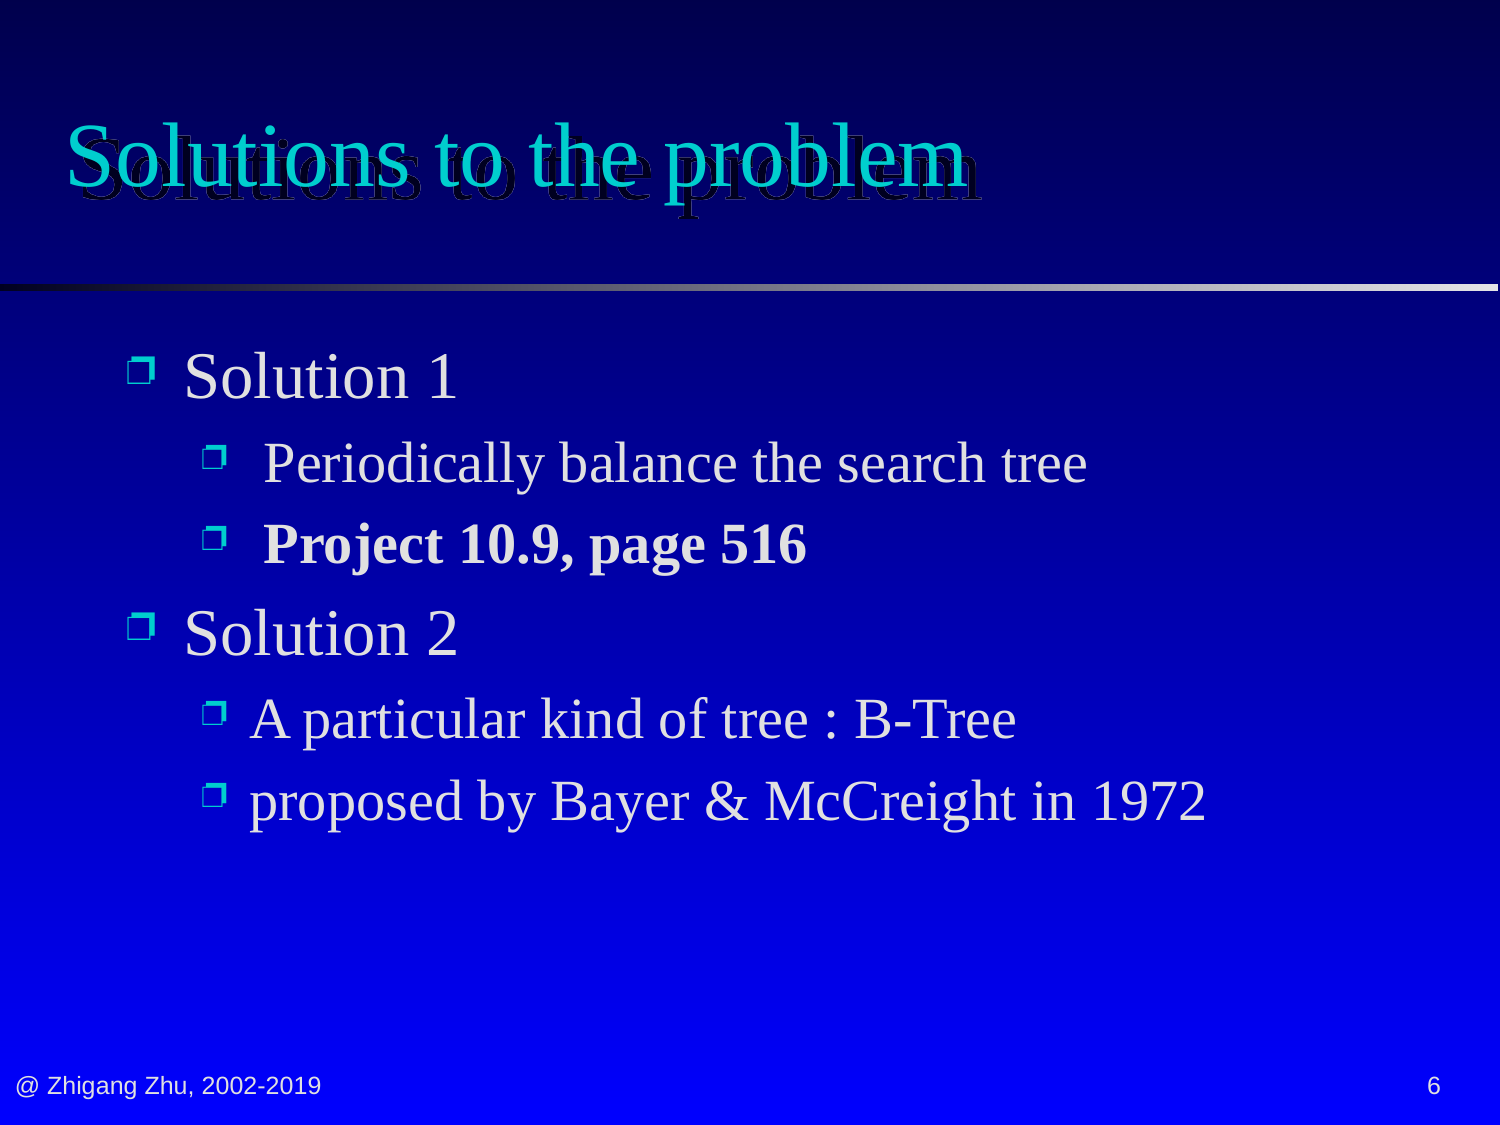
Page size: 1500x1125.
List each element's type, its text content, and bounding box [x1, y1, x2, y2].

list Solution 1 Periodically balance the search tree Project 10.9, page 516 Solution 2 A particular kind of tree : B-Tree proposed by Bayer & McCreight in 1972 [111, 324, 1388, 1001]
title Solutions to the problem [49, 55, 1326, 245]
